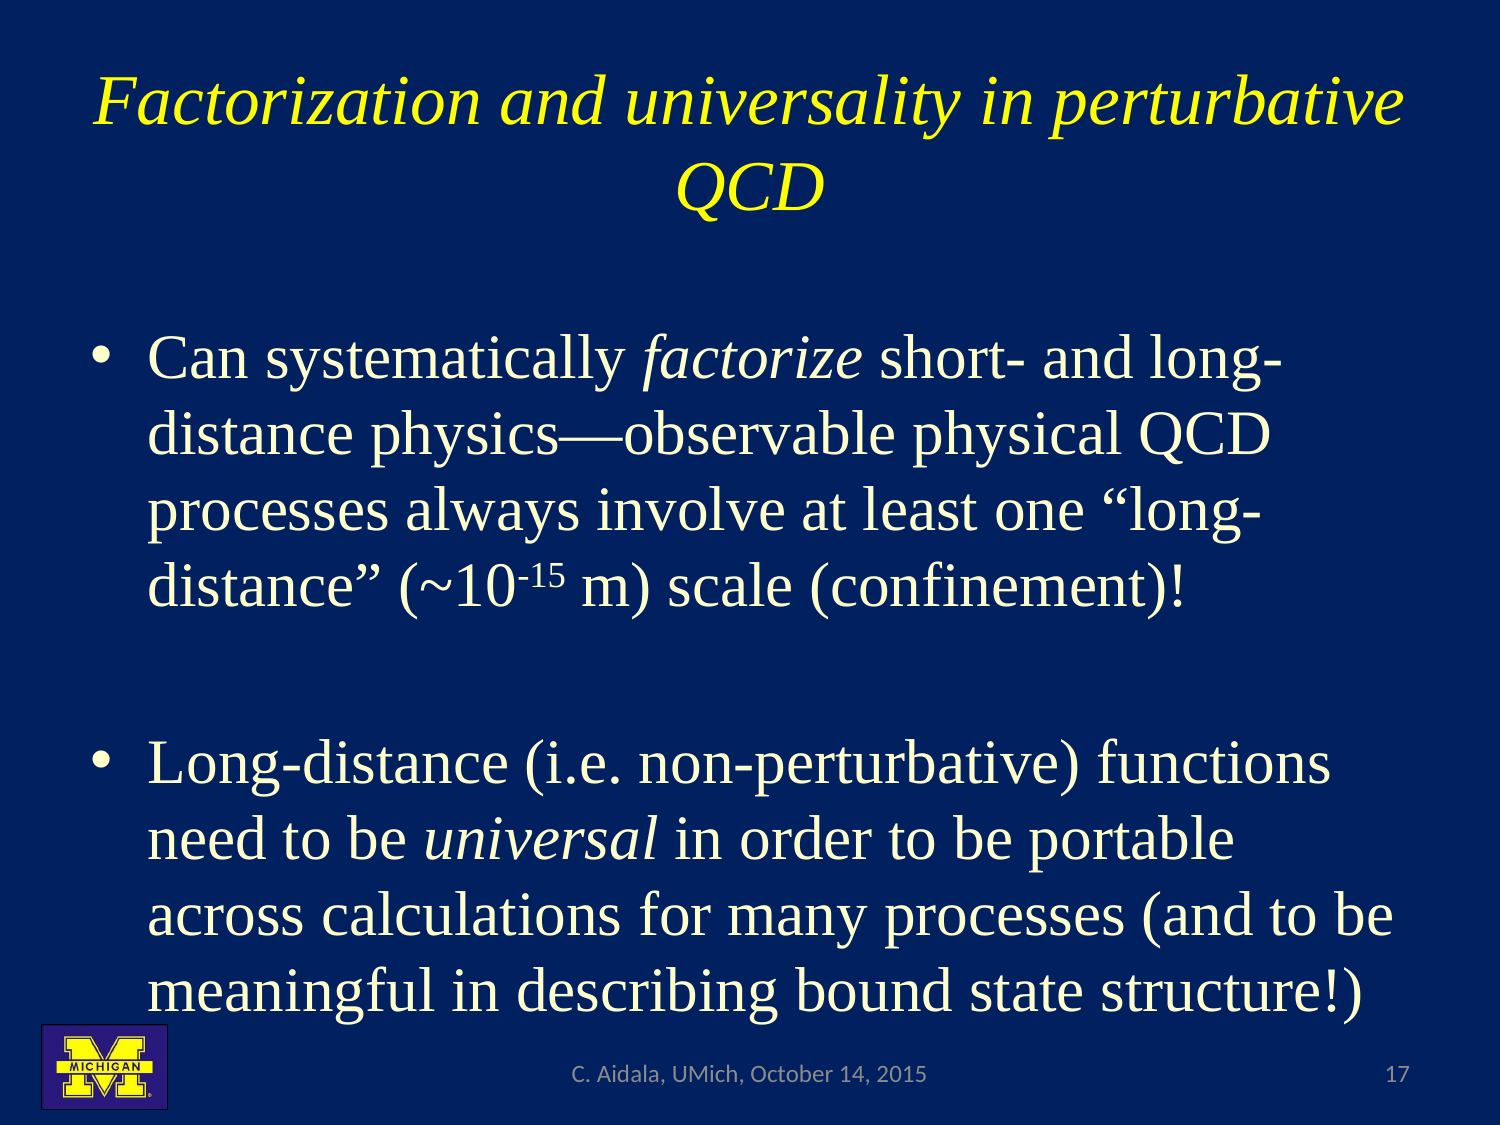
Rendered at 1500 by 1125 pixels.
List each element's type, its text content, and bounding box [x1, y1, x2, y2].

picture [41, 1024, 168, 1110]
slide_number 17 [1074, 1042, 1425, 1103]
list Can systematically factorize short- and long-distance physics—observable physical QCD processes always involve at least one “long-distance” (~10-15 m) scale (confinement)! Long-distance (i.e. non-perturbative) functions need to be universal in order to be portable across calculations for many processes (and to be meaningful in describing bound state structure!) [75, 307, 1425, 1050]
title Factorization and universality in perturbative QCD [75, 45, 1425, 233]
footer C. Aidala, UMich, October 14, 2015 [512, 1042, 988, 1103]
